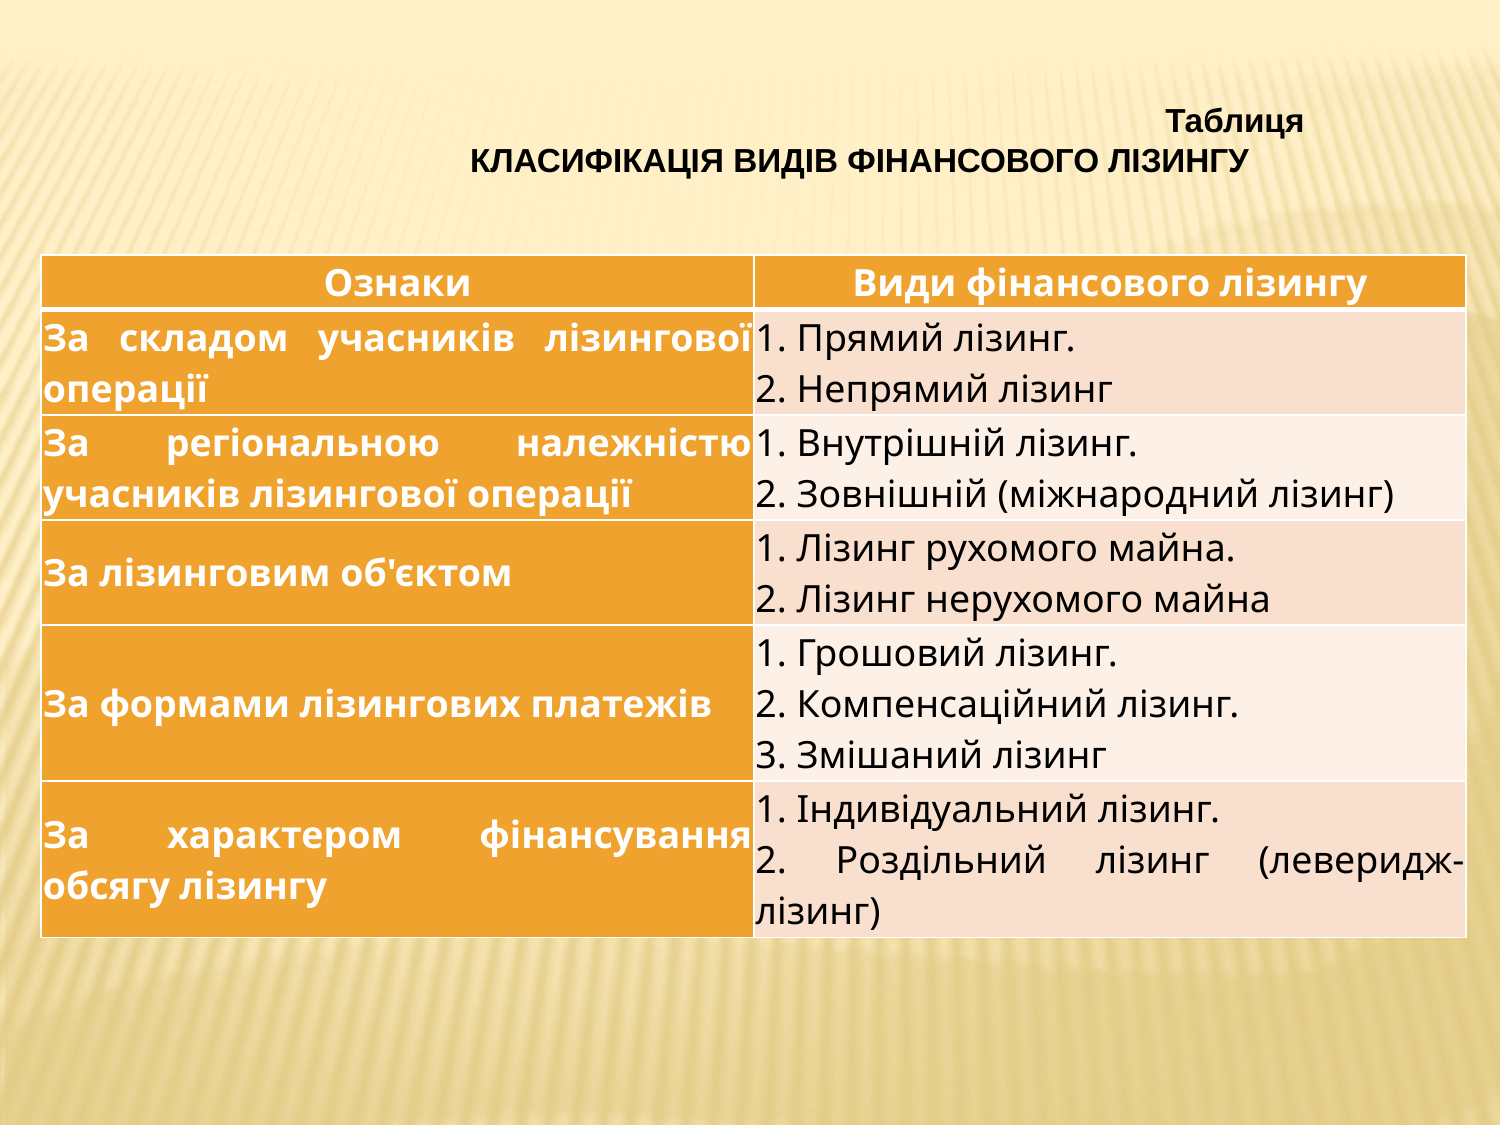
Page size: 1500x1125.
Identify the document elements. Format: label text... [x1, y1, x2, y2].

table_cell За формами лізингових платежів [42, 626, 753, 780]
table_cell За лізинговим об'єктом [42, 521, 753, 624]
table_cell 1. Внутрішній лізинг. 2. Зовнішній (міжнародний лізинг) [755, 416, 1465, 519]
table_header Ознаки [42, 256, 753, 307]
table_cell 1. Індивідуальний лізинг. 2. Роздільний лізинг (леверидж-лізинг) [755, 782, 1465, 937]
table_cell За характером фінансування обсягу лізингу [42, 782, 753, 937]
table_cell За регіональною належністю учасників лізингової операції [42, 416, 753, 519]
table_cell 1. Лізинг рухомого майна. 2. Лізинг нерухомого майна [755, 521, 1465, 624]
table_cell 1. Прямий лізинг. 2. Непрямий лізинг [755, 312, 1465, 414]
text_box Таблиця КЛАСИФІКАЦІЯ ВИДІВ ФІНАНСОВОГО ЛІЗИНГУ [287, 91, 1329, 187]
table_header Види фінансового лізингу [755, 256, 1465, 307]
table_cell 1. Грошовий лізинг. 2. Компенсаційний лізинг. 3. Змішаний лізинг [755, 626, 1465, 780]
table_cell За складом учасників лізингової операції [42, 312, 753, 414]
